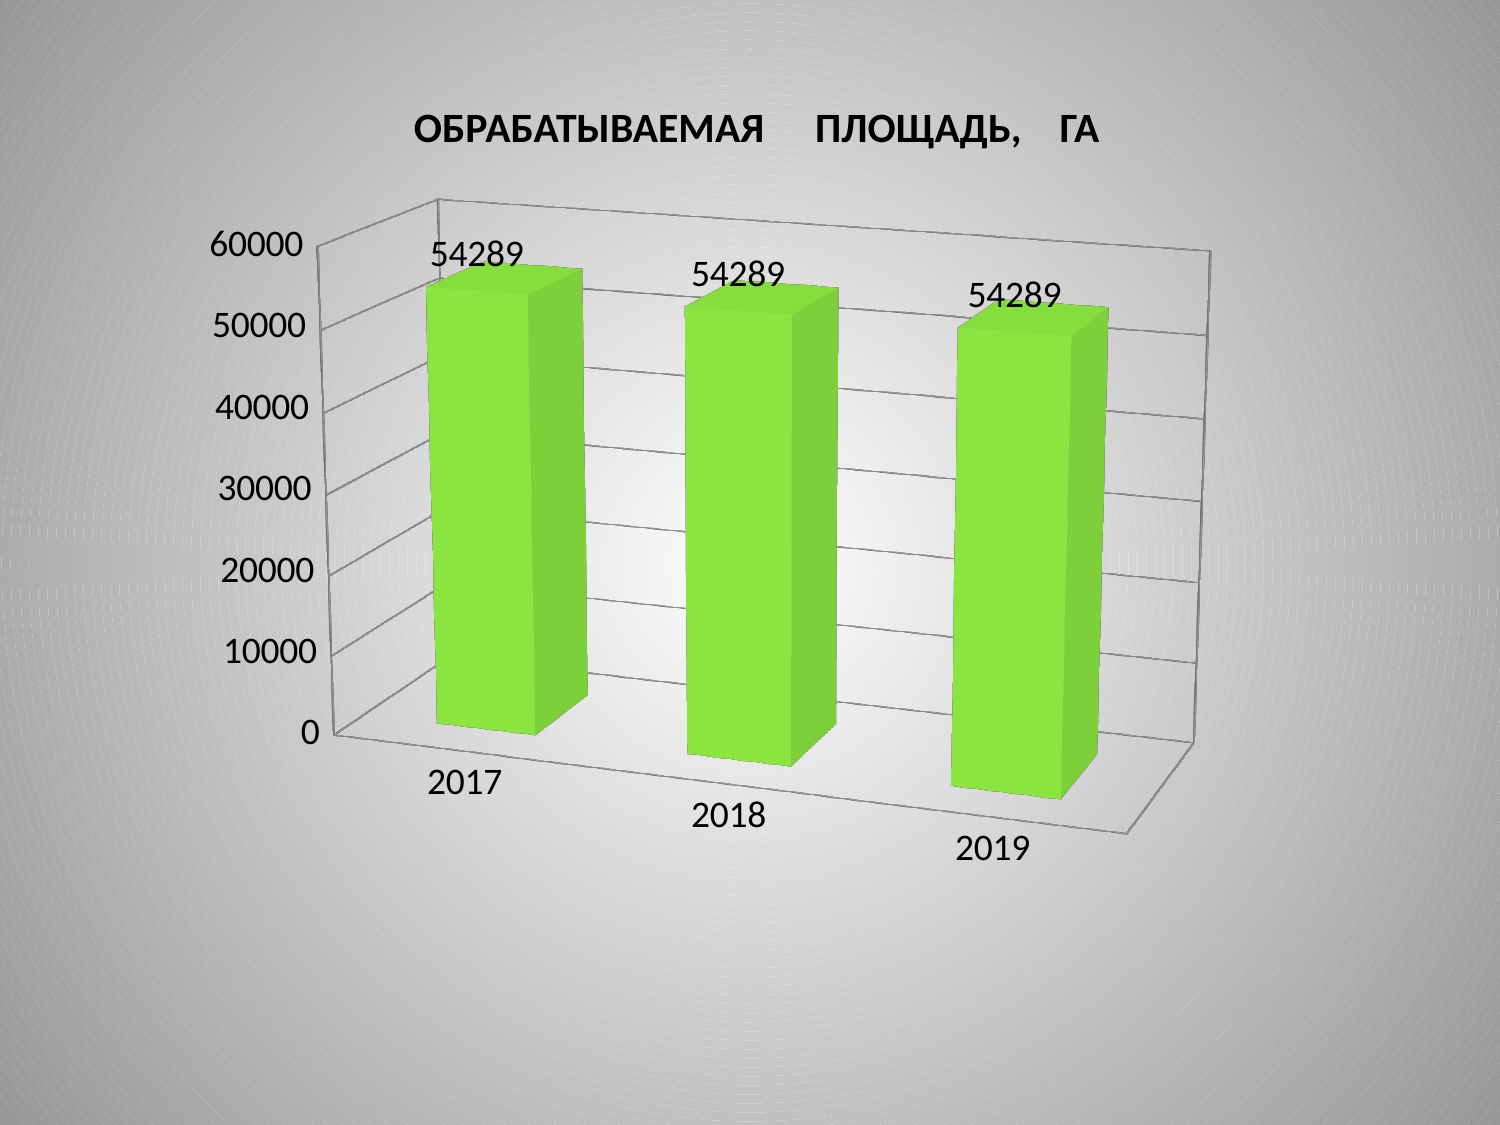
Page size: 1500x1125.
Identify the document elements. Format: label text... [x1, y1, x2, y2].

chart [70, 163, 1419, 1008]
text_box ОБРАБАТЫВАЕМАЯ ПЛОЩАДЬ, ГА [351, 93, 1163, 159]
